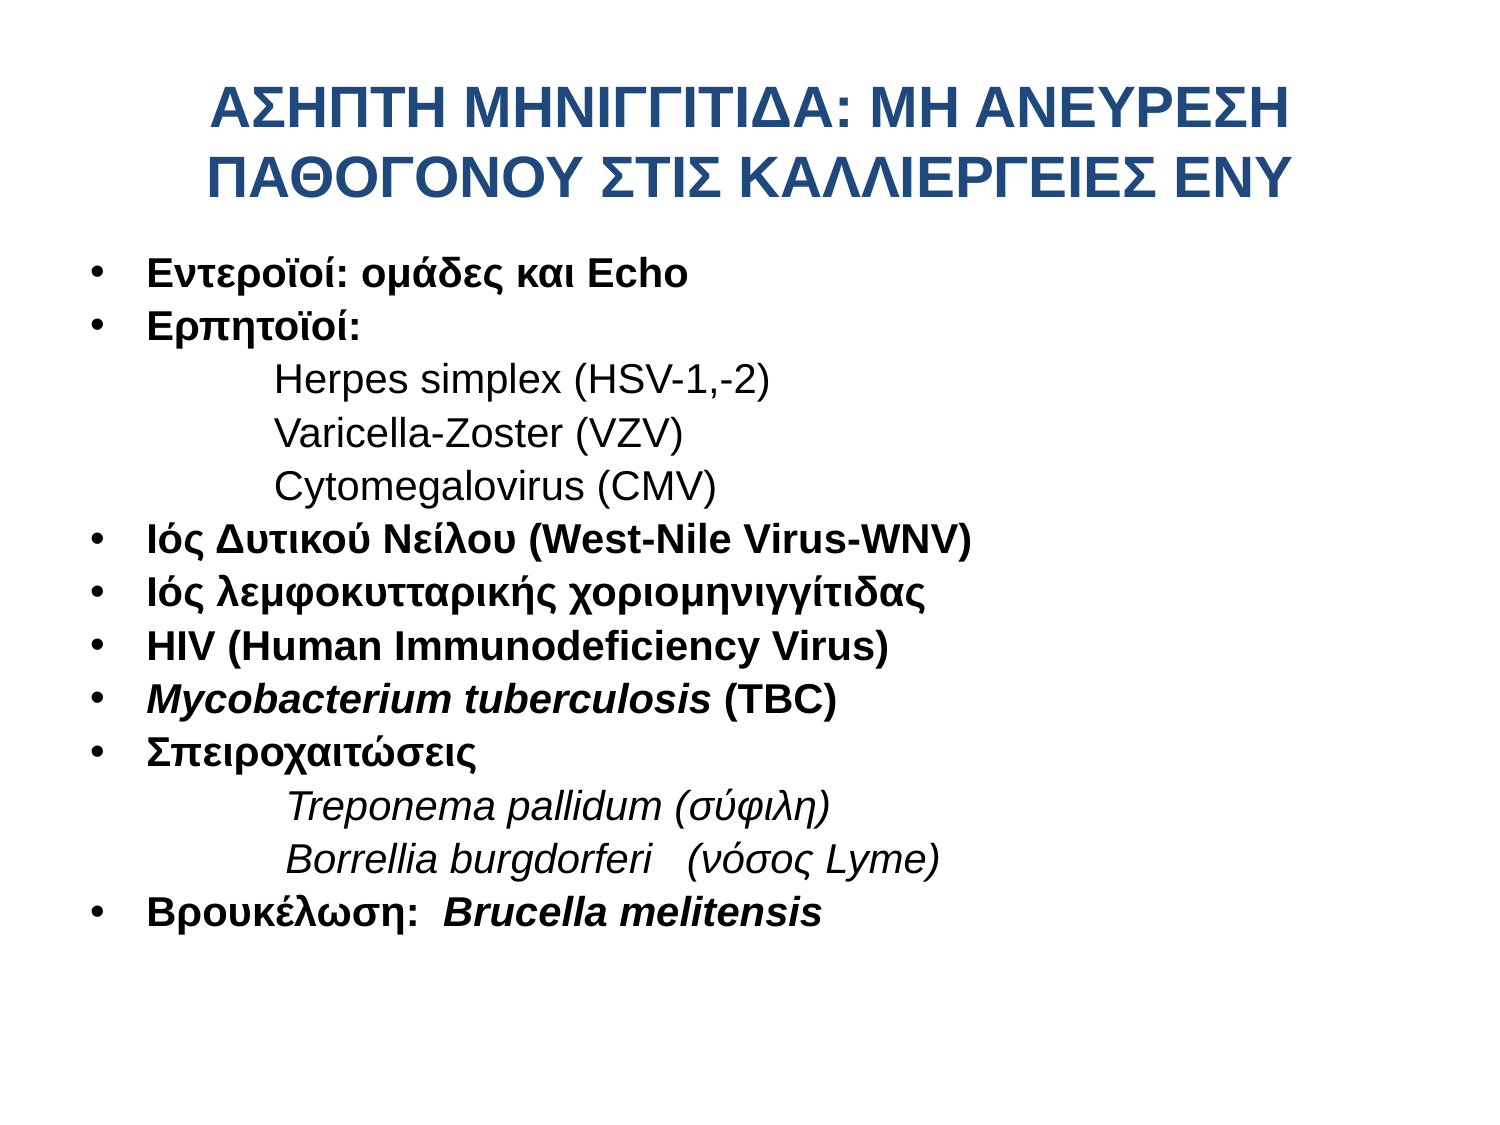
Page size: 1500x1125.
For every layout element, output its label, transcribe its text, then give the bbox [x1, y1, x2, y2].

title ΑΣΗΠΤΗ ΜΗΝΙΓΓΙΤΙΔΑ: ΜΗ ΑΝΕΥΡΕΣΗ ΠΑΘΟΓΟΝΟΥ ΣΤΙΣ ΚΑΛΛΙΕΡΓΕΙΕΣ ΕΝΥ [75, 45, 1425, 233]
list Εντεροϊοί: ομάδες και Echo Ερπητοϊοί: Herpes simplex (HSV-1,-2) Varicella-Zoster (VZV) Cytomegalovirus (CMV) Ιός Δυτικού Νείλου (West-Nile Virus-WNV) Ιός λεμφοκυτταρικής χοριομηνιγγίτιδας HIV (Human Immunodeficiency Virus) Mycobacterium tuberculosis (TBC) Σπειροχαιτώσεις Treponema pallidum (σύφιλη) Borrellia burgdorferi (νόσος Lyme) Βρουκέλωση: Brucella melitensis [73, 241, 1455, 1065]
